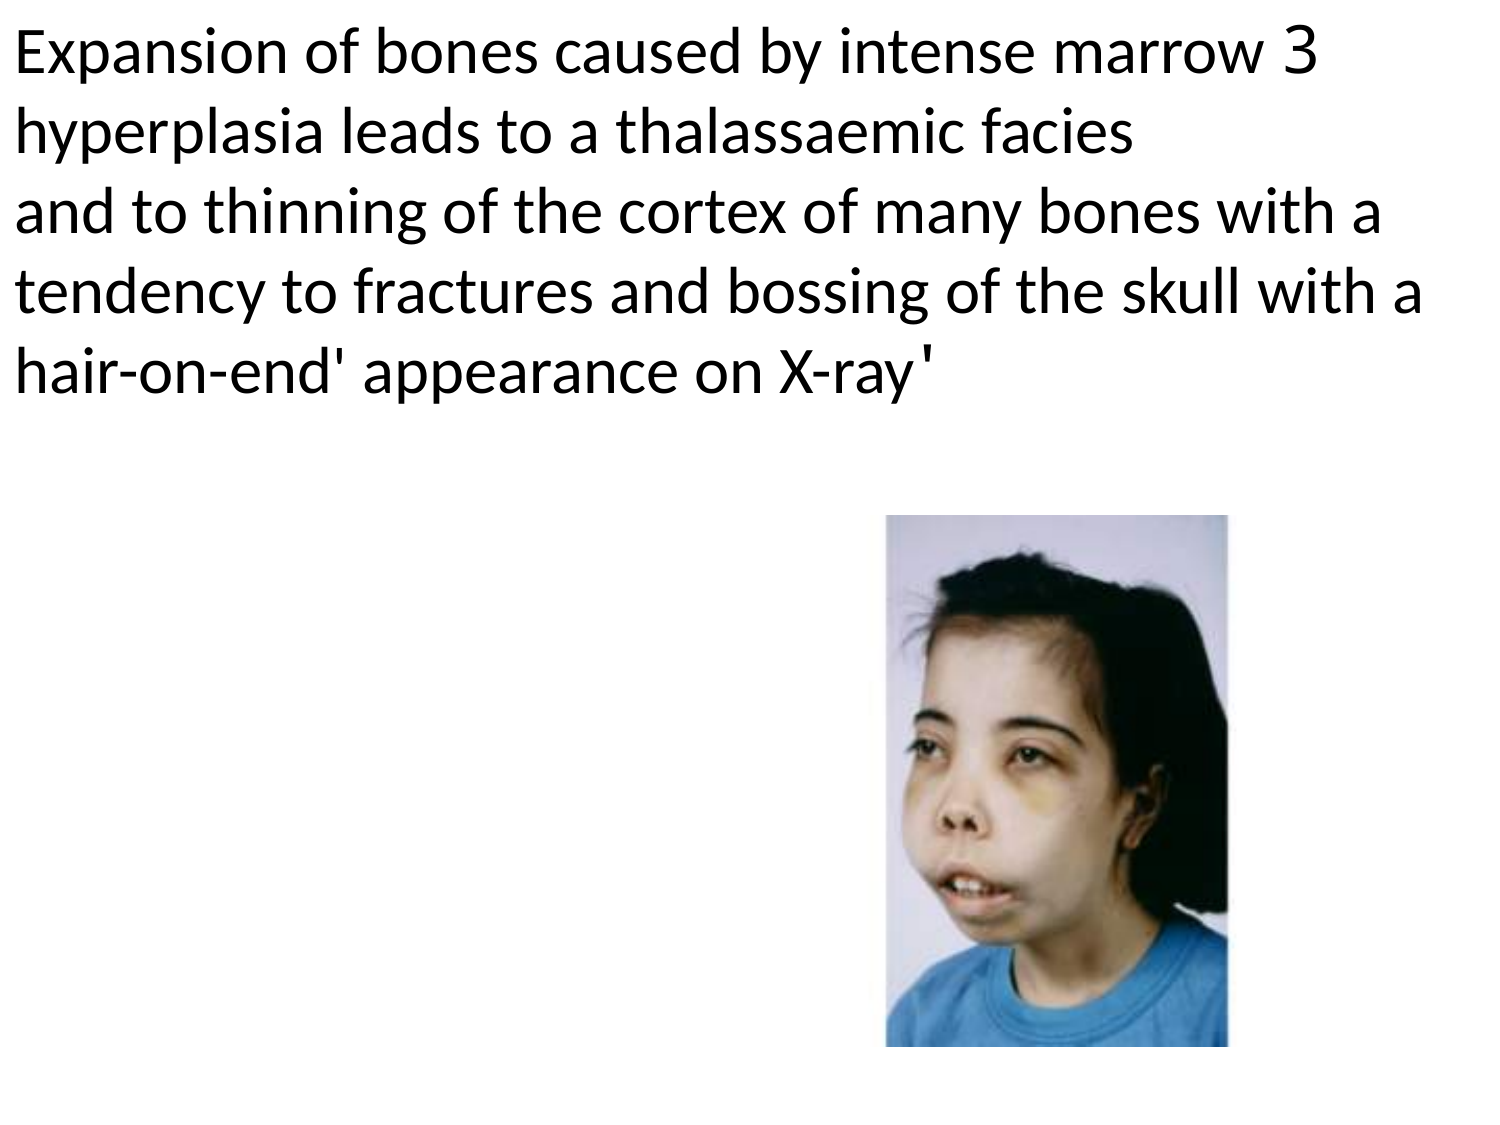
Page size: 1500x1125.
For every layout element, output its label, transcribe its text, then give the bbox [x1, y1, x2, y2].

picture [702, 515, 1414, 1048]
text_box 3 Expansion of bones caused by intense marrow hyperplasia leads to a thalassaemic facies and to thinning of the cortex of many bones with a tendency to fractures and bossing of the skull with a 'hair-on-end' appearance on X-ray [0, 0, 1500, 415]
